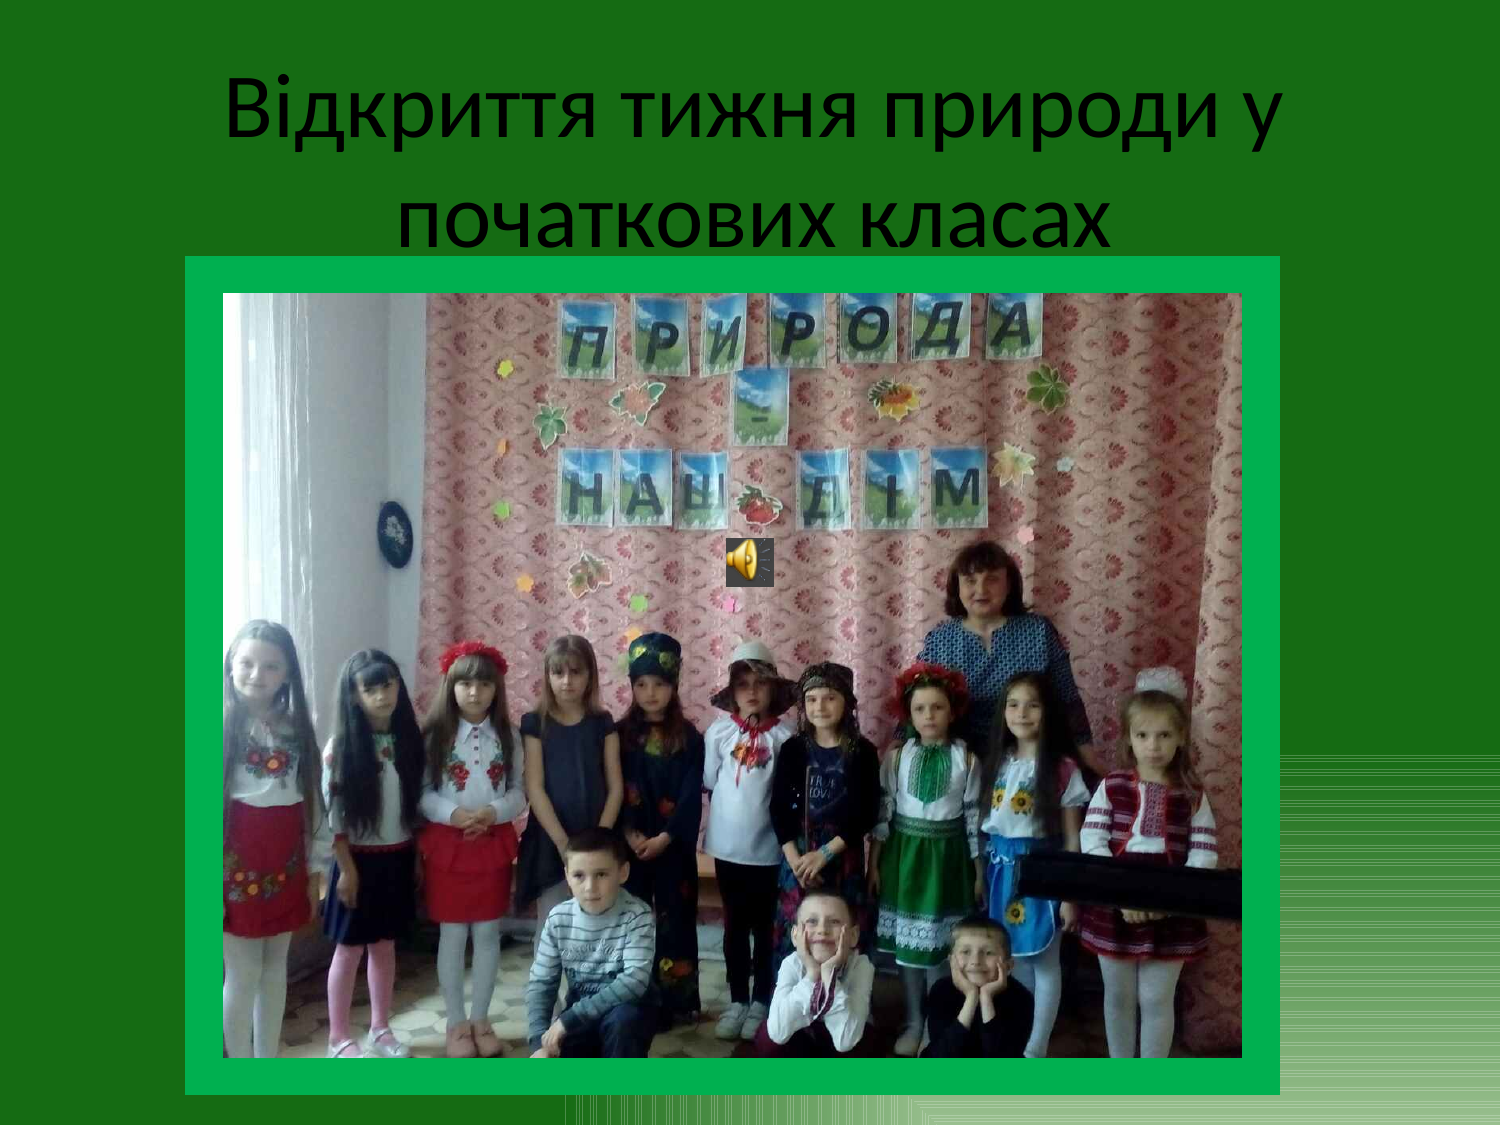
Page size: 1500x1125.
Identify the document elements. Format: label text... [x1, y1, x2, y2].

picture [222, 292, 1243, 1058]
title Відкриття тижня природи у початкових класах [117, 35, 1393, 277]
